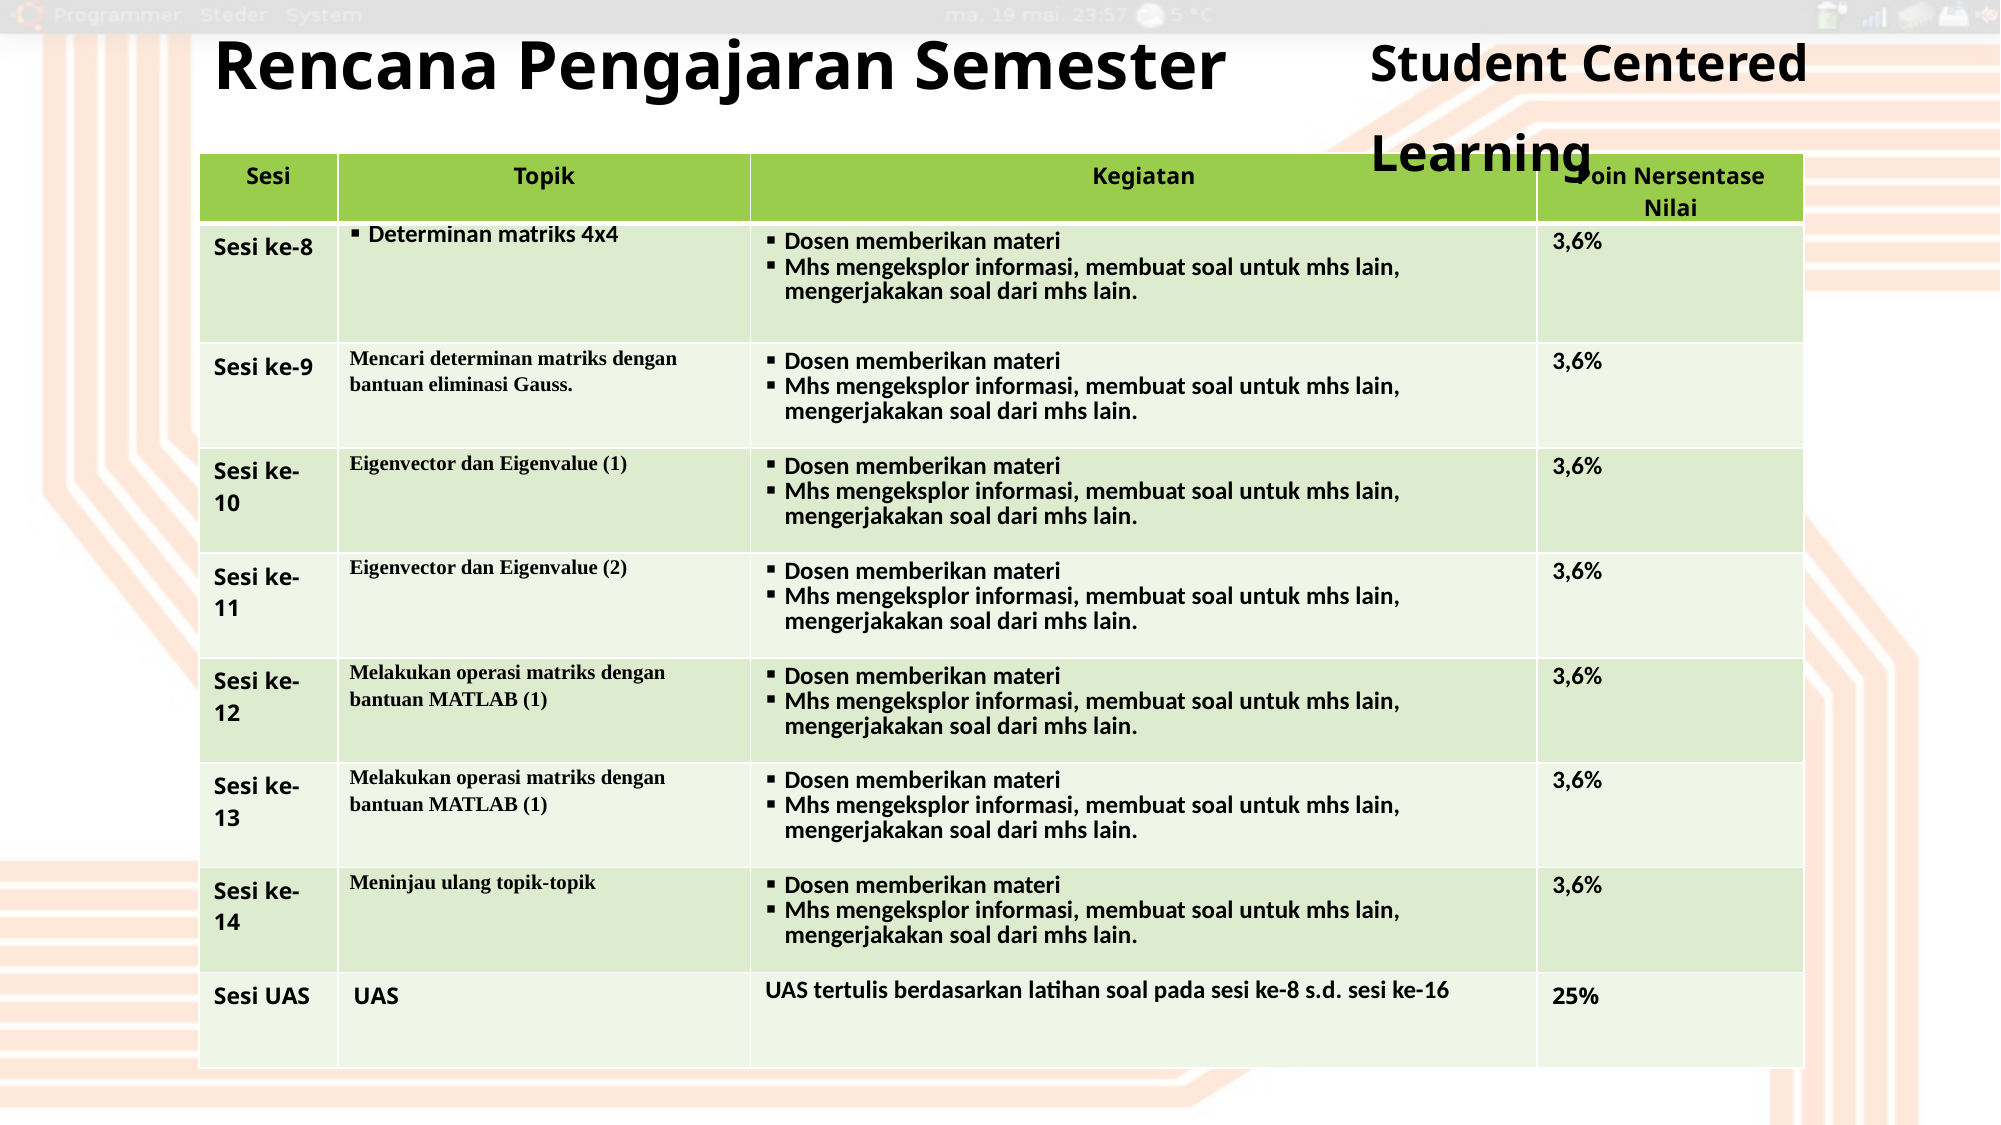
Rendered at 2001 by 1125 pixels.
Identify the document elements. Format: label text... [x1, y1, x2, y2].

table_cell Dosen memberikan materi Mhs mengeksplor informasi, membuat soal untuk mhs lain, mengerjakakan soal dari mhs lain. [751, 868, 1536, 972]
table_cell Eigenvector dan Eigenvalue (2) [339, 554, 750, 657]
table_cell Melakukan operasi matriks dengan bantuan MATLAB (1) [339, 764, 750, 867]
table_cell UAS tertulis berdasarkan latihan soal pada sesi ke-8 s.d. sesi ke-16 [751, 973, 1536, 1067]
table_cell Meninjau ulang topik-topik [339, 868, 750, 972]
table_cell 3,6% [1538, 449, 1803, 552]
table_cell Melakukan operasi matriks dengan bantuan MATLAB (1) [339, 659, 750, 762]
table_cell 25% [1538, 973, 1803, 1067]
table_header Topik [339, 154, 750, 221]
table_cell Dosen memberikan materi Mhs mengeksplor informasi, membuat soal untuk mhs lain, mengerjakakan soal dari mhs lain. [751, 554, 1536, 657]
table_cell Sesi UAS [200, 973, 337, 1067]
table_cell 3,6% [1538, 659, 1803, 762]
table_cell Sesi ke-9 [200, 344, 337, 447]
table_cell Sesi ke-12 [200, 659, 337, 762]
table_header Poin Nersentase Nilai [1538, 190, 1803, 221]
table_cell 3,6% [1538, 554, 1803, 657]
text_box Rencana Pengajaran Semester [199, 0, 1355, 111]
table_cell Dosen memberikan materi Mhs mengeksplor informasi, membuat soal untuk mhs lain, mengerjakakan soal dari mhs lain. [751, 449, 1536, 552]
table_cell Sesi ke-11 [200, 554, 337, 657]
table_cell Determinan matriks 4x4 [339, 226, 750, 342]
table_cell Dosen memberikan materi Mhs mengeksplor informasi, membuat soal untuk mhs lain, mengerjakakan soal dari mhs lain. [751, 226, 1536, 342]
table_cell Mencari determinan matriks dengan bantuan eliminasi Gauss. [339, 344, 750, 447]
table_cell 3,6% [1538, 868, 1803, 972]
table_cell 3,6% [1538, 344, 1803, 447]
table_cell 3,6% [1538, 764, 1803, 867]
table_cell Dosen memberikan materi Mhs mengeksplor informasi, membuat soal untuk mhs lain, mengerjakakan soal dari mhs lain. [751, 659, 1536, 762]
table_header Sesi [200, 154, 337, 221]
table_cell 3,6% [1538, 226, 1803, 342]
table_cell Dosen memberikan materi Mhs mengeksplor informasi, membuat soal untuk mhs lain, mengerjakakan soal dari mhs lain. [751, 764, 1536, 867]
table_cell Sesi ke-14 [200, 868, 337, 972]
table_cell Sesi ke-10 [200, 449, 337, 552]
table_header Kegiatan [751, 154, 1536, 221]
text_box Student Centered Learning [1355, 0, 2000, 190]
table_cell UAS [339, 973, 750, 1067]
table_cell Dosen memberikan materi Mhs mengeksplor informasi, membuat soal untuk mhs lain, mengerjakakan soal dari mhs lain. [751, 344, 1536, 447]
table_cell Eigenvector dan Eigenvalue (1) [339, 449, 750, 552]
table_cell Sesi ke-8 [200, 226, 337, 342]
table_cell Sesi ke-13 [200, 764, 337, 867]
